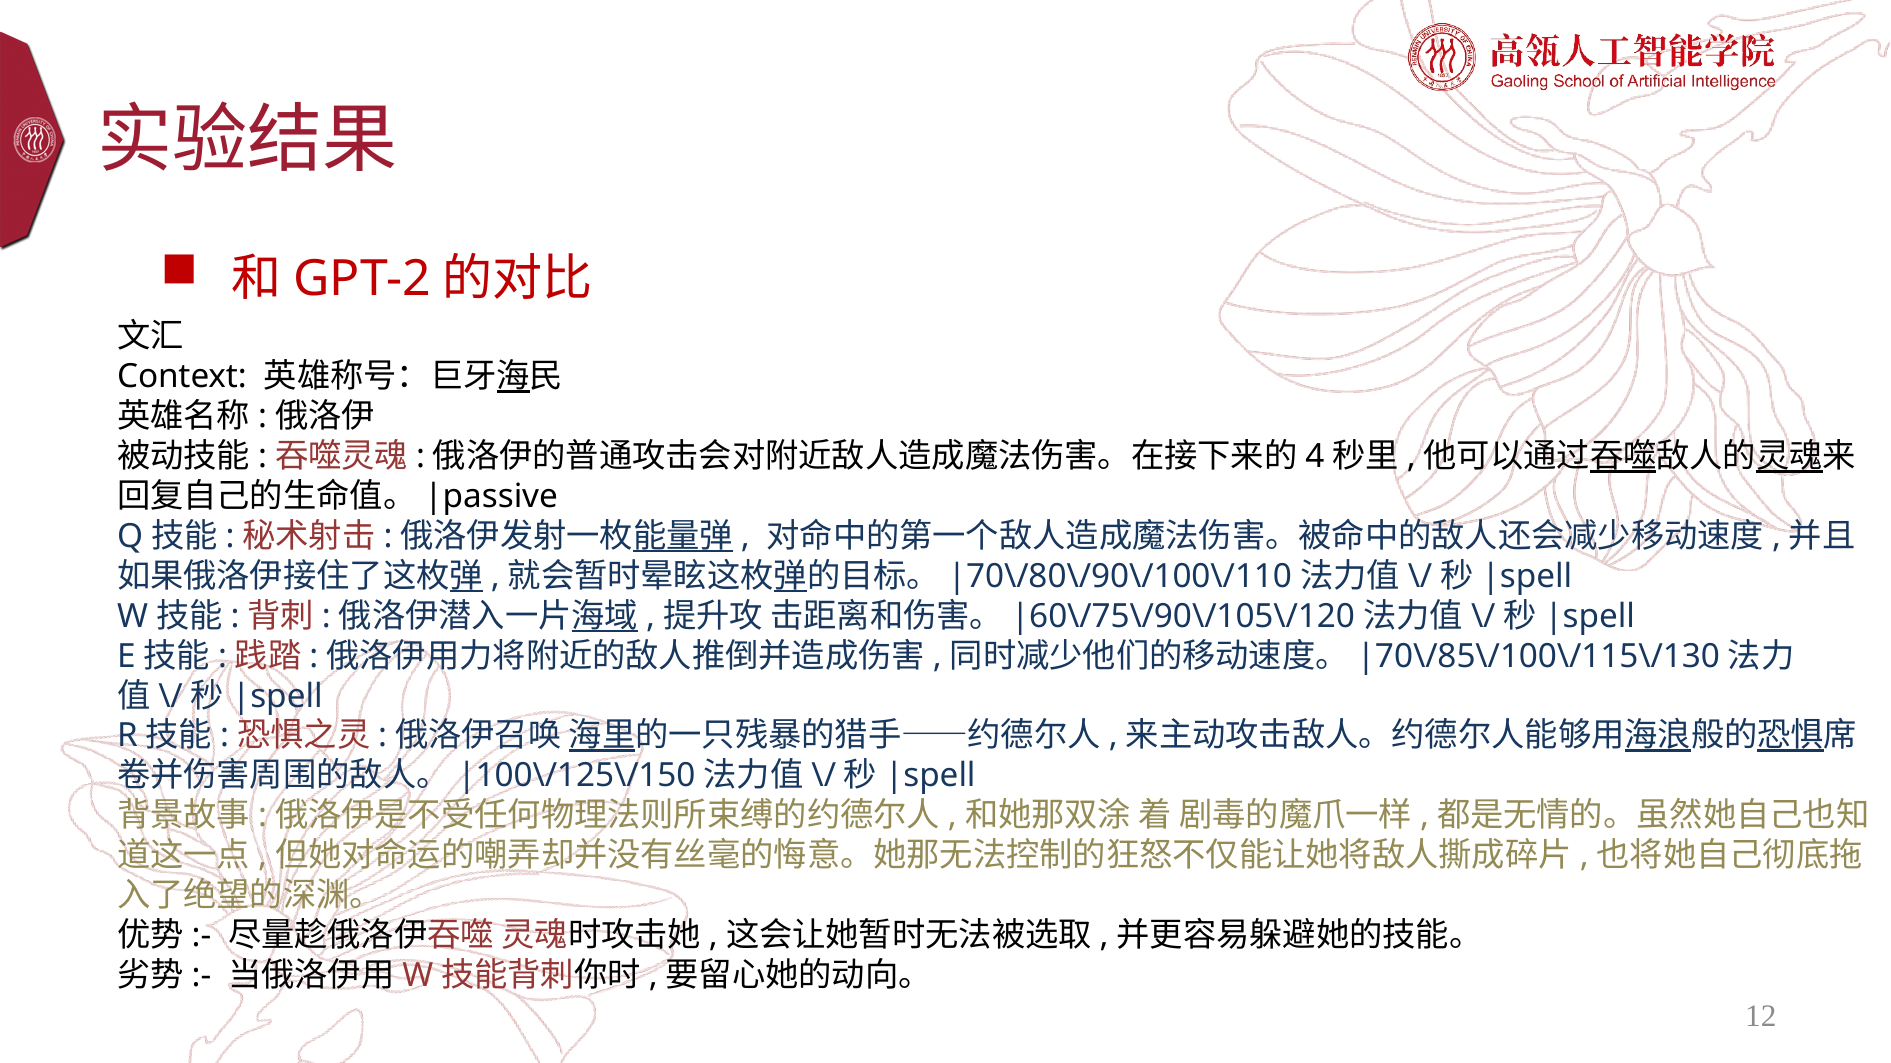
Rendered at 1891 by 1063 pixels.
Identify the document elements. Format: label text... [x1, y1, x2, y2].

picture [0, 21, 70, 266]
text_box 文汇 Context: 英雄称号：巨牙海民 英雄名称:俄洛伊 被动技能:吞噬灵魂:俄洛伊的普通攻击会对附近敌人造成魔法伤害。在接下来的4秒里,他可以通过吞噬敌人的灵魂来回复自己的生命值。|passive Q技能:秘术射击:俄洛伊发射一枚能量弹, 对命中的第一个敌人造成魔法伤害。被命中的敌人还会减少移动速度,并且如果俄洛伊接住了这枚弹,就会暂时晕眩这枚弹的目标。|70\/80\/90\/100\/110法力值\/秒|spell W技能:背刺:俄洛伊潜入一片海域,提升攻 击距离和伤害。|60\/75\/90\/105\/120法力值\/秒|spell E技能:践踏:俄洛伊用力将附近的敌人推倒并造成伤害,同时减少他们的移动速度。|70\/85\/100\/115\/130法力值\/秒|spell R技能:恐惧之灵:俄洛伊召唤 海里的一只残暴的猎手——约德尔人,来主动攻击敌人。约德尔人能够用海浪般的恐惧席卷并伤害周围的敌人。|100\/125\/150法力值\/秒|spell 背景故事:俄洛伊是不受任何物理法则所束缚的约德尔人,和她那双涂 着 剧毒的魔爪一样,都是无情的。虽然她自己也知道这一点,但她对命运的嘲弄却并没有丝毫的悔意。她那无法控制的狂怒不仅能让她将敌人撕成碎片,也将她自己彻底拖入了绝望的深渊。 优势:- 尽量趁俄洛伊吞噬 灵魂时攻击她,这会让她暂时无法被选取,并更容易躲避她的技能。 劣势:- 当俄洛伊用W技能背刺你时,要留心她的动向。 [102, 307, 1891, 1001]
text_box 和GPT-2的对比 [141, 224, 1796, 307]
text_box 和GPT-2的对比 [141, 1001, 1796, 1040]
text_box 实验结果 [82, 82, 1111, 188]
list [1408, 23, 1775, 92]
